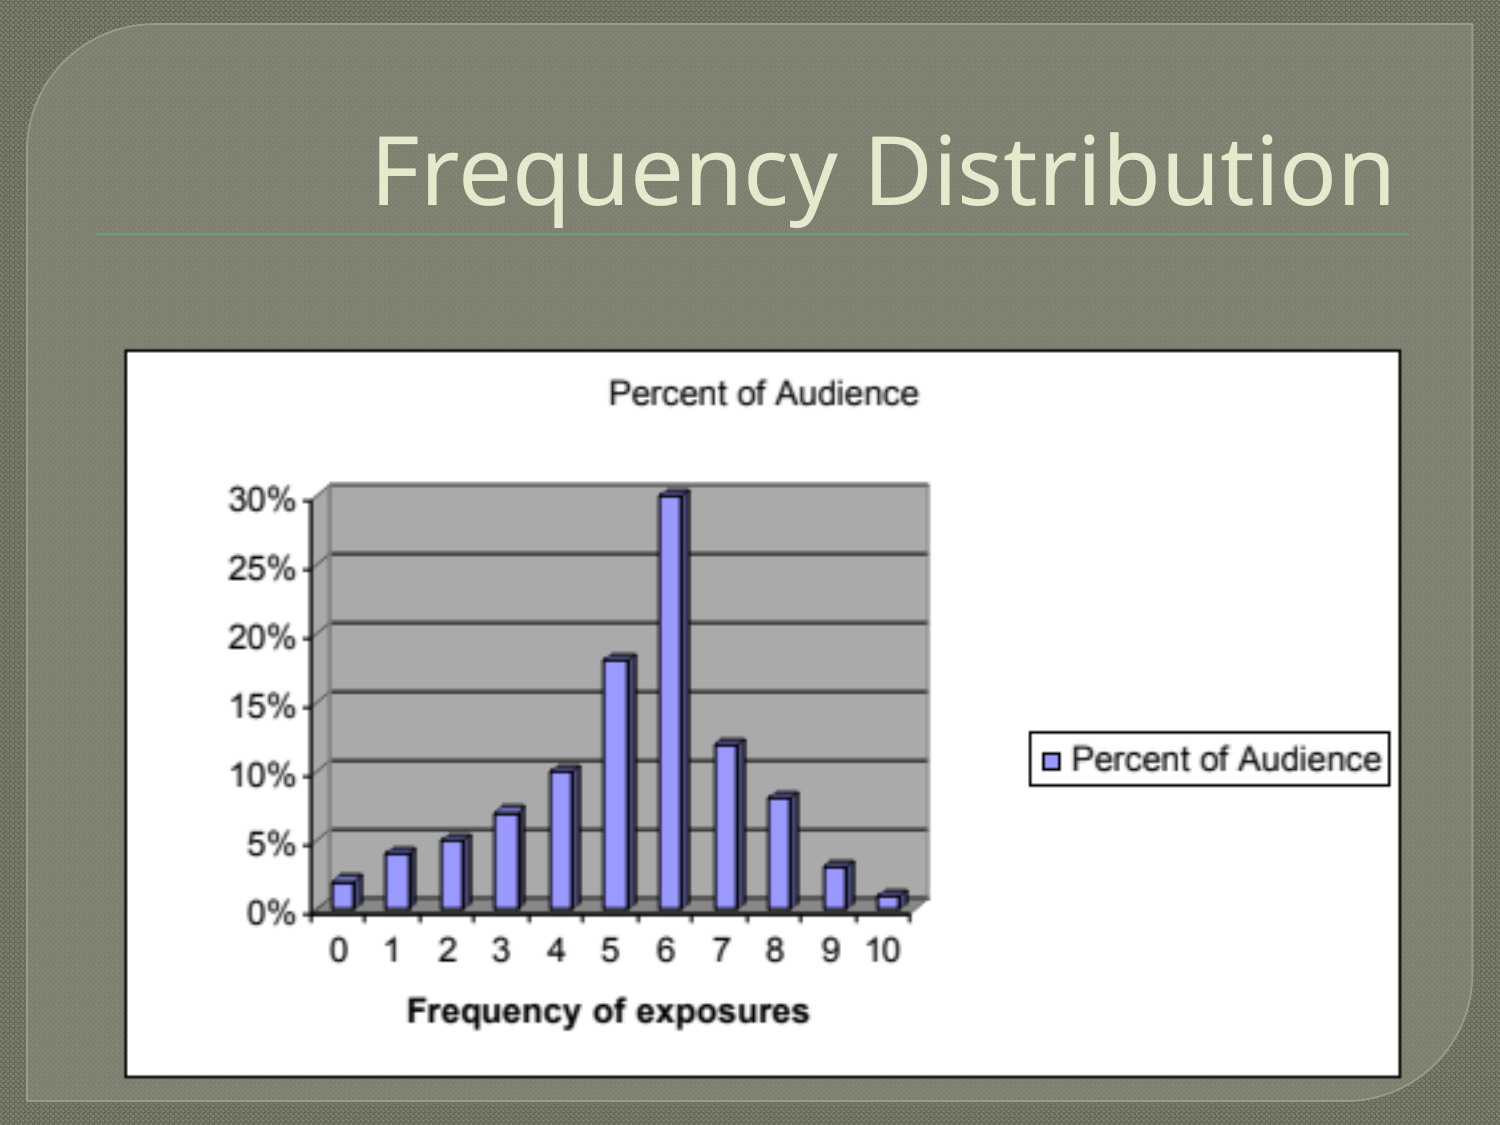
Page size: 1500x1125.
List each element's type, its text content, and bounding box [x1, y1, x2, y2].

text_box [112, 337, 1413, 1093]
title Frequency Distribution [137, 87, 1413, 232]
picture [0, 0, 1500, 1125]
